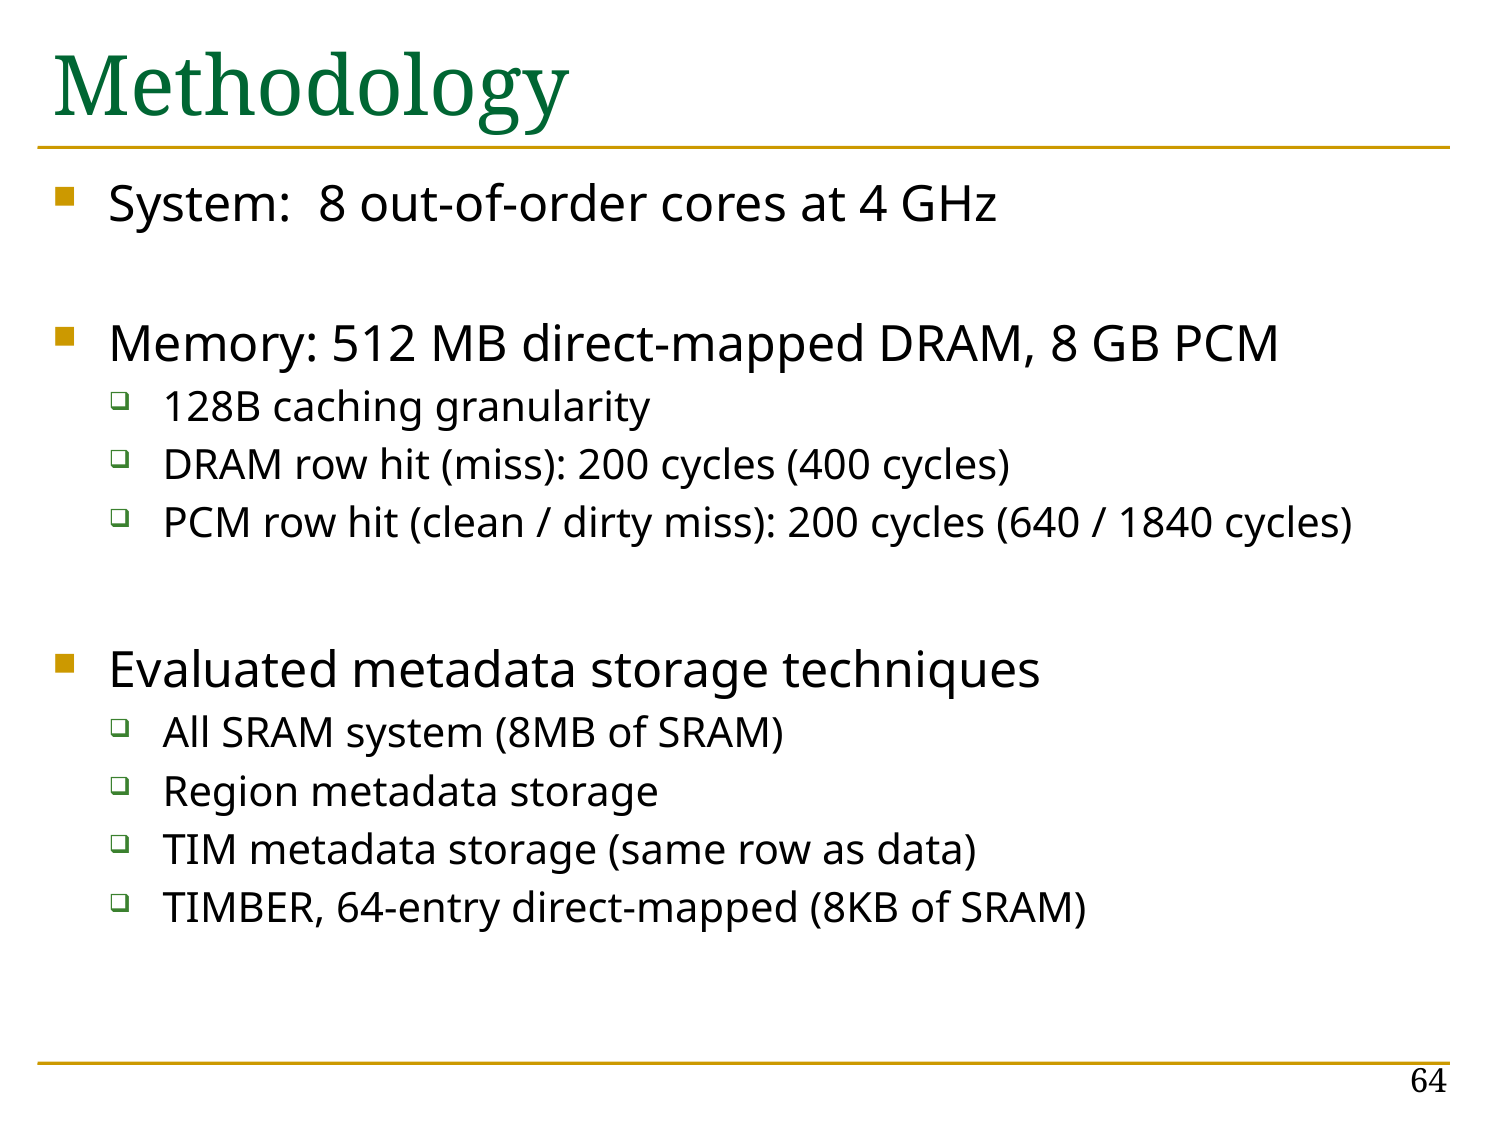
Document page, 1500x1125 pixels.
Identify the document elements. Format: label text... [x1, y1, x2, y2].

title Methodology [37, 24, 1450, 163]
list System: 8 out-of-order cores at 4 GHz Memory: 512 MB direct-mapped DRAM, 8 GB PCM 128B caching granularity DRAM row hit (miss): 200 cycles (400 cycles) PCM row hit (clean / dirty miss): 200 cycles (640 / 1840 cycles) Evaluated metadata storage techniques All SRAM system (8MB of SRAM) Region metadata storage TIM metadata storage (same row as data) TIMBER, 64-entry direct-mapped (8KB of SRAM) [37, 163, 1450, 1016]
slide_number 64 [1111, 1036, 1462, 1112]
